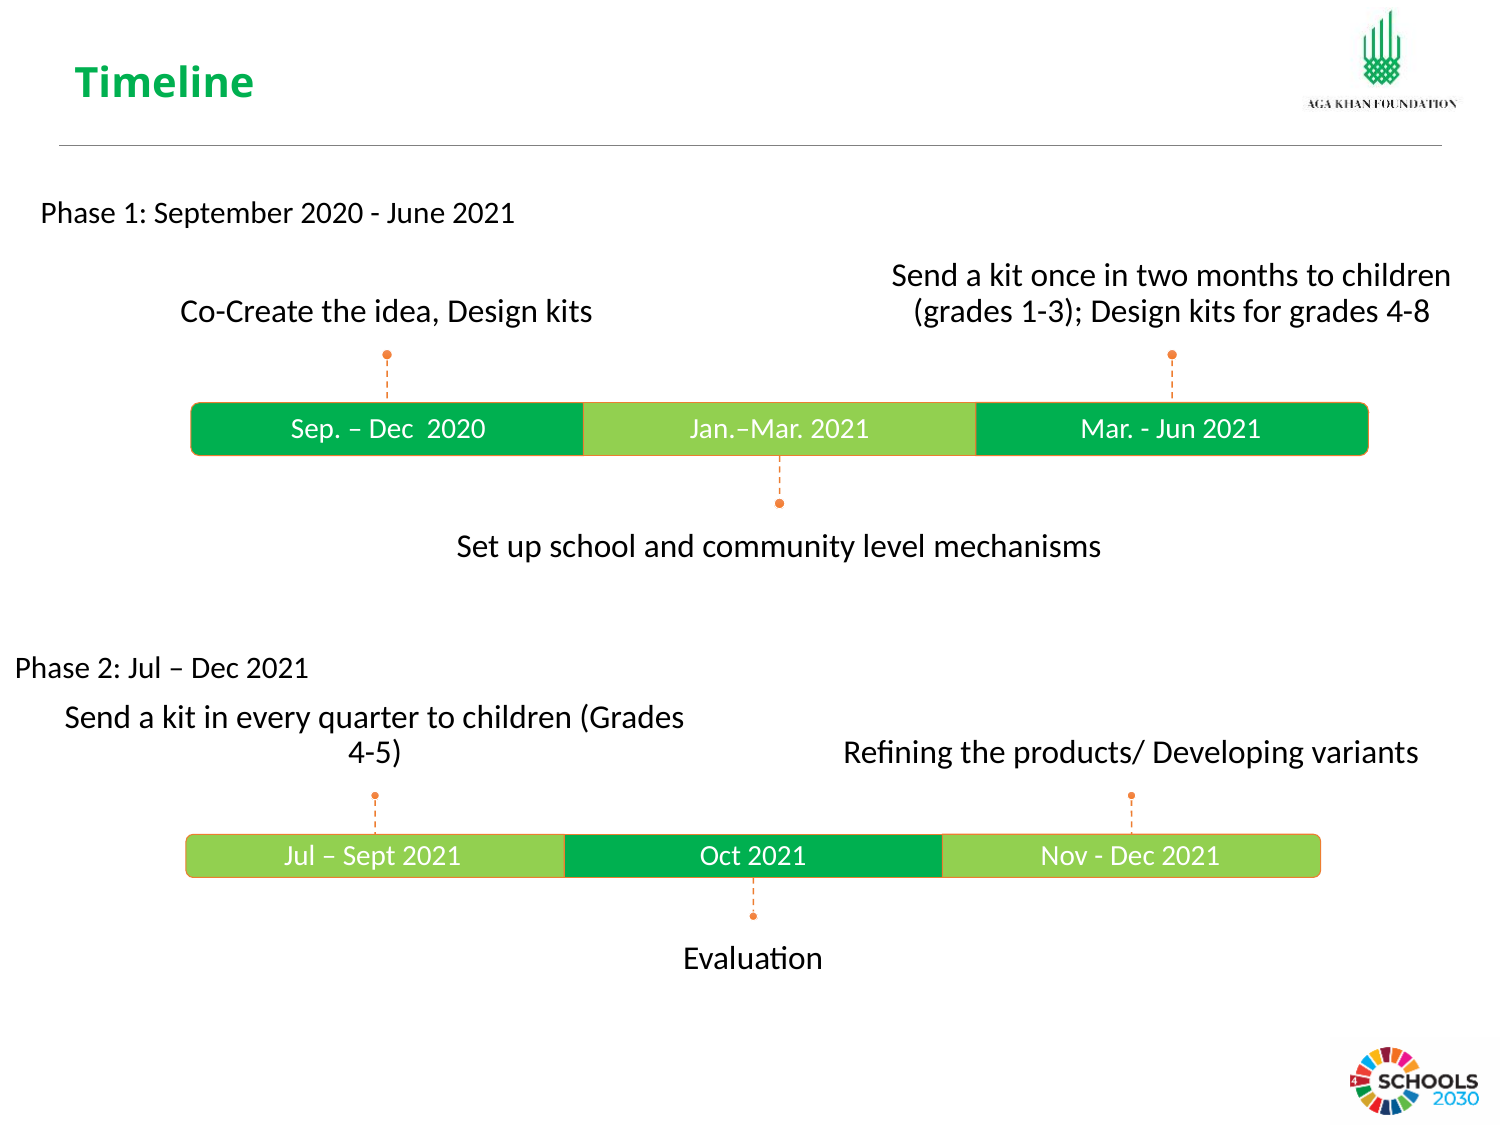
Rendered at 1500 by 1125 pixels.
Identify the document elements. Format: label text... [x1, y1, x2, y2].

text_box Phase 2: Jul – Dec 2021 [0, 640, 59, 693]
list Timeline [59, 53, 1450, 117]
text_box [59, 640, 1448, 1072]
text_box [59, 163, 1500, 695]
text_box Phase 1: September 2020 - June 2021 [25, 185, 59, 238]
picture [1330, 1037, 1500, 1125]
picture [1270, 7, 1494, 113]
